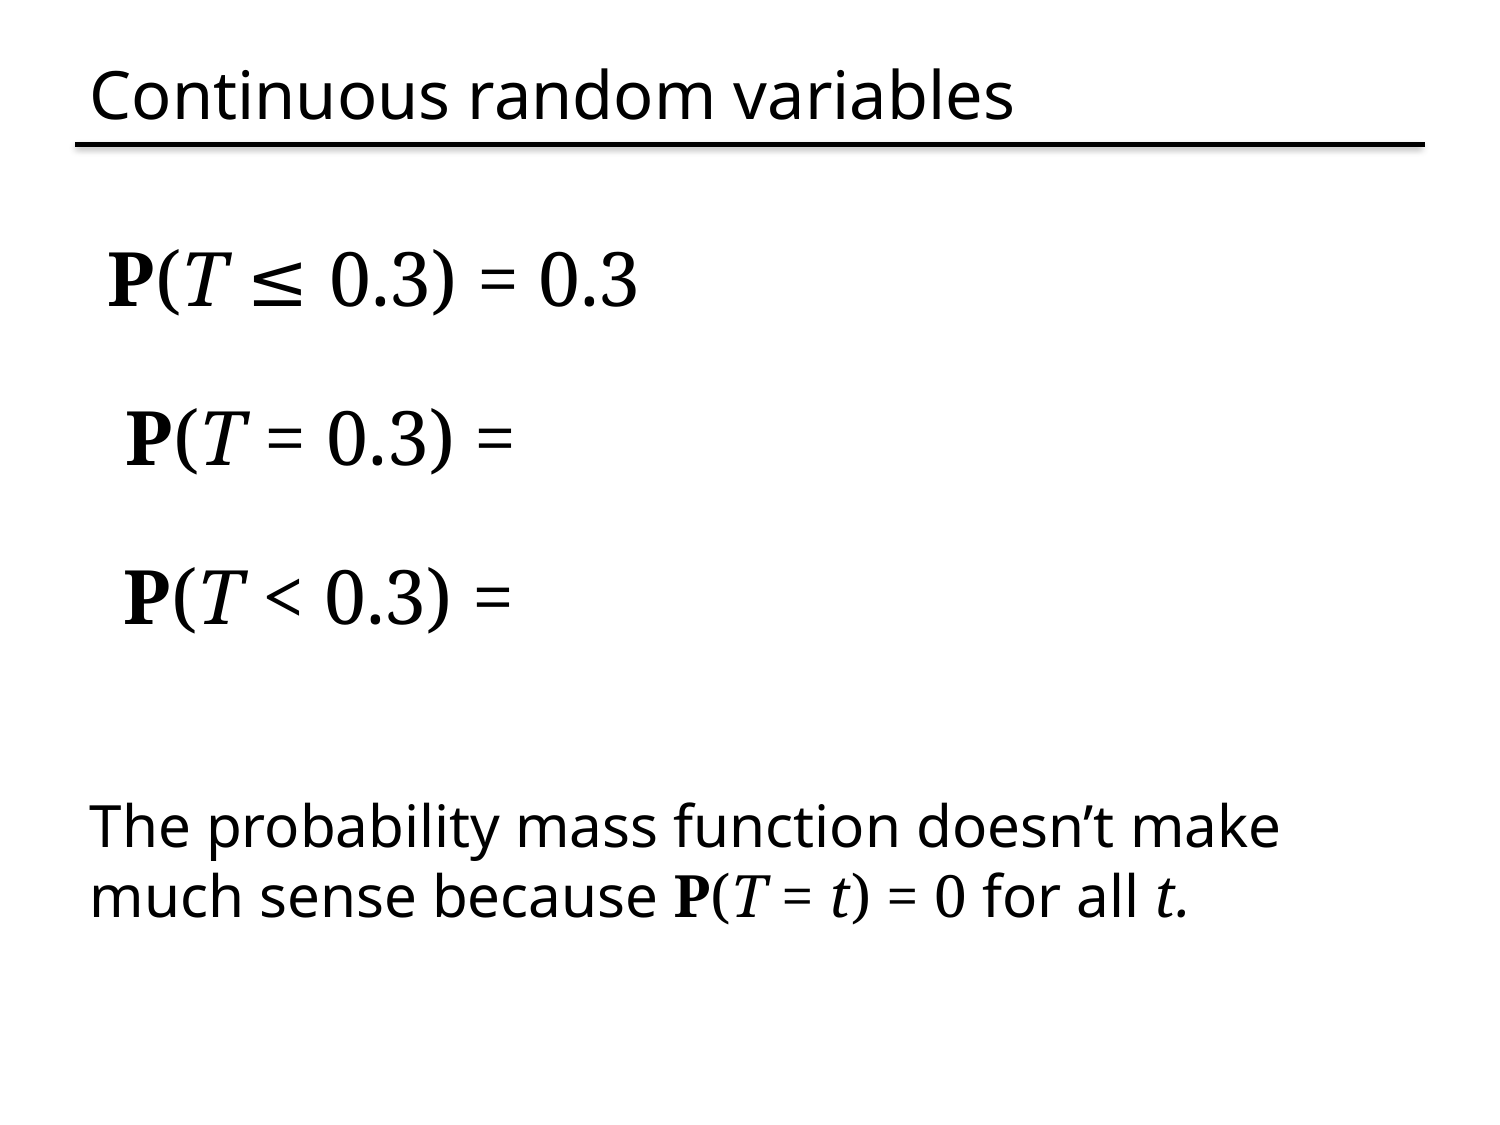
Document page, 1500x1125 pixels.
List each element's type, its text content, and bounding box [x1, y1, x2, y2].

text_box P(T = 0.3) = [111, 382, 552, 488]
text_box P(T ≤ 0.3) = 0.3 [93, 223, 657, 329]
text_box P(T < 0.3) = [108, 541, 530, 647]
text_box The probability mass function doesn’t make much sense because P(T = t) = 0 for all t. [74, 781, 1425, 937]
title Continuous random variables [75, 45, 1425, 145]
